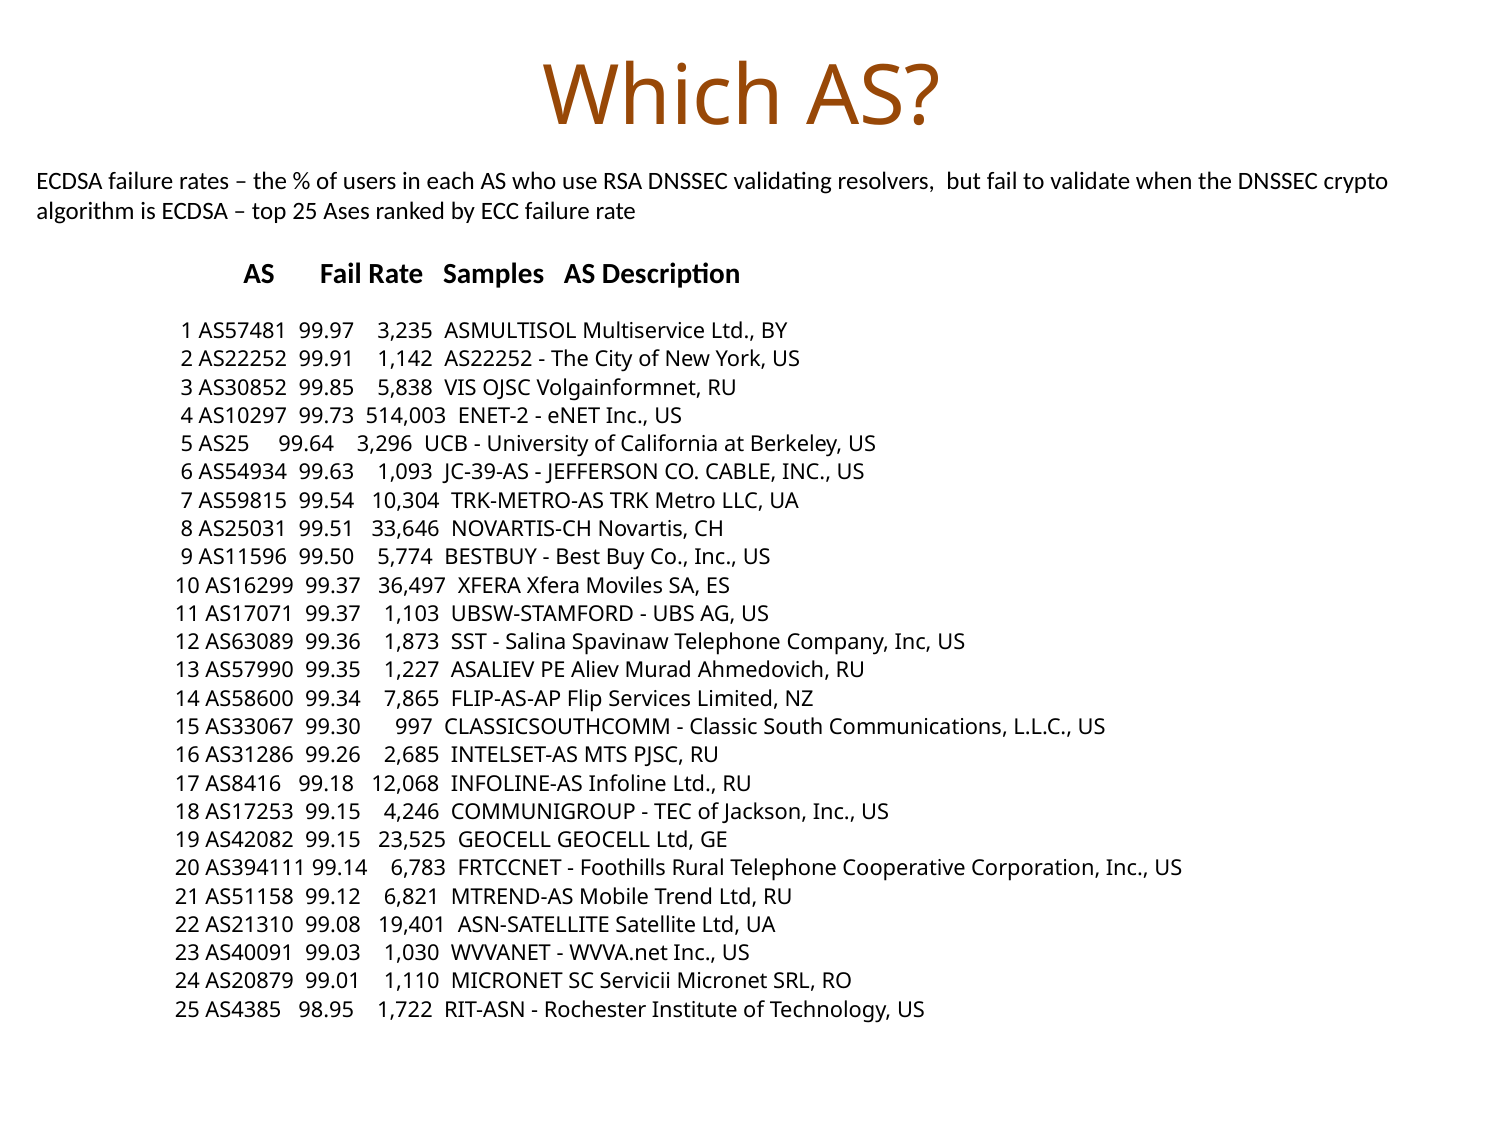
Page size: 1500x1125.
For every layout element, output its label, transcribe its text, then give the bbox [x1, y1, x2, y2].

list 1 AS57481 99.97 3,235 ASMULTISOL Multiservice Ltd., BY 2 AS22252 99.91 1,142 AS22252 - The City of New York, US 3 AS30852 99.85 5,838 VIS OJSC Volgainformnet, RU 4 AS10297 99.73 514,003 ENET-2 - eNET Inc., US 5 AS25 99.64 3,296 UCB - University of California at Berkeley, US 6 AS54934 99.63 1,093 JC-39-AS - JEFFERSON CO. CABLE, INC., US 7 AS59815 99.54 10,304 TRK-METRO-AS TRK Metro LLC, UA 8 AS25031 99.51 33,646 NOVARTIS-CH Novartis, CH 9 AS11596 99.50 5,774 BESTBUY - Best Buy Co., Inc., US 10 AS16299 99.37 36,497 XFERA Xfera Moviles SA, ES 11 AS17071 99.37 1,103 UBSW-STAMFORD - UBS AG, US 12 AS63089 99.36 1,873 SST - Salina Spavinaw Telephone Company, Inc, US 13 AS57990 99.35 1,227 ASALIEV PE Aliev Murad Ahmedovich, RU 14 AS58600 99.34 7,865 FLIP-AS-AP Flip Services Limited, NZ 15 AS33067 99.30 997 CLASSICSOUTHCOMM - Classic South Communications, L.L.C., US 16 AS31286 99.26 2,685 INTELSET-AS MTS PJSC, RU 17 AS8416 99.18 12,068 INFOLINE-AS Infoline Ltd., RU 18 AS17253 99.15 4,246 COMMUNIGROUP - TEC of Jackson, Inc., US 19 AS42082 99.15 23,525 GEOCELL GEOCELL Ltd, GE 20 AS394111 99.14 6,783 FRTCCNET - Foothills Rural Telephone Cooperative Corporation, Inc., US 21 AS51158 99.12 6,821 MTREND-AS Mobile Trend Ltd, RU 22 AS21310 99.08 19,401 ASN-SATELLITE Satellite Ltd, UA 23 AS40091 99.03 1,030 WVVANET - WVVA.net Inc., US 24 AS20879 99.01 1,110 MICRONET SC Servicii Micronet SRL, RO 25 AS4385 98.95 1,722 RIT-ASN - Rochester Institute of Technology, US [154, 309, 1500, 1052]
title Which AS? [67, 0, 1417, 157]
text_box ECDSA failure rates – the % of users in each AS who use RSA DNSSEC validating resolvers, but fail to validate when the DNSSEC crypto algorithm is ECDSA – top 25 Ases ranked by ECC failure rate AS Fail Rate Samples AS Description [21, 157, 1478, 297]
